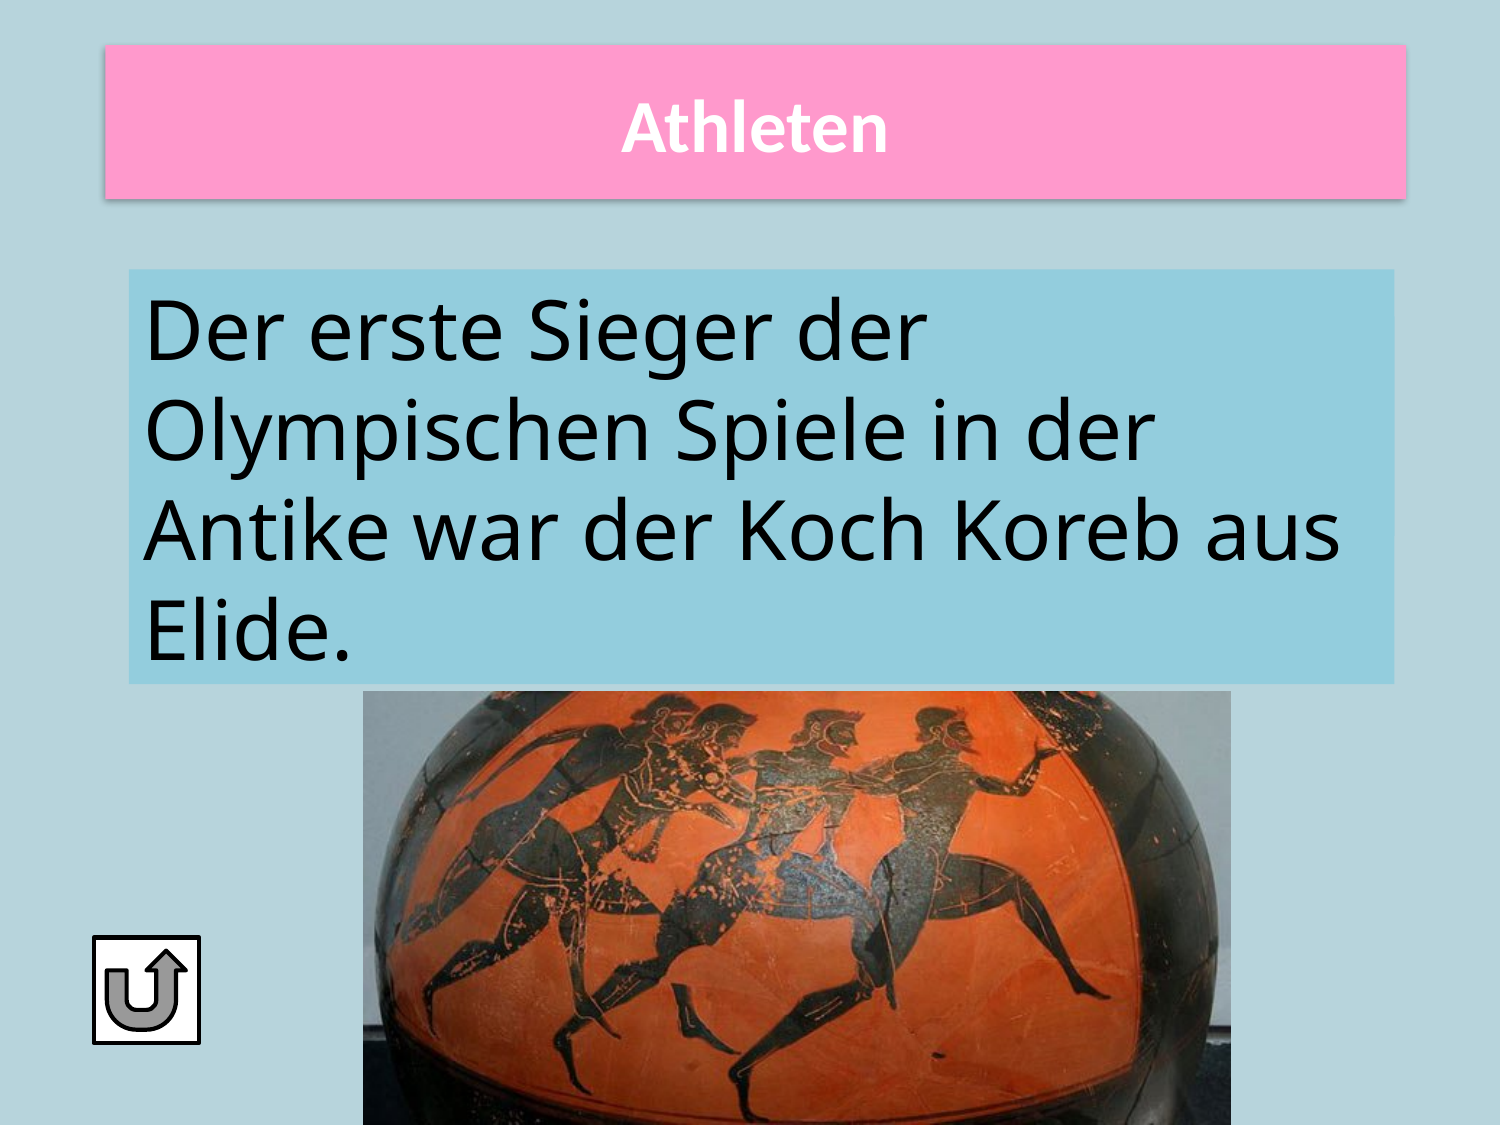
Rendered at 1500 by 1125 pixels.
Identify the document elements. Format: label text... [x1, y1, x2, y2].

picture [362, 691, 1231, 1125]
text_box Der erste Sieger der Olympischen Spiele in der Antike war der Koch Koreb aus Elide. [128, 269, 1395, 685]
title Athleten [105, 45, 1407, 200]
text_box [92, 935, 201, 1045]
